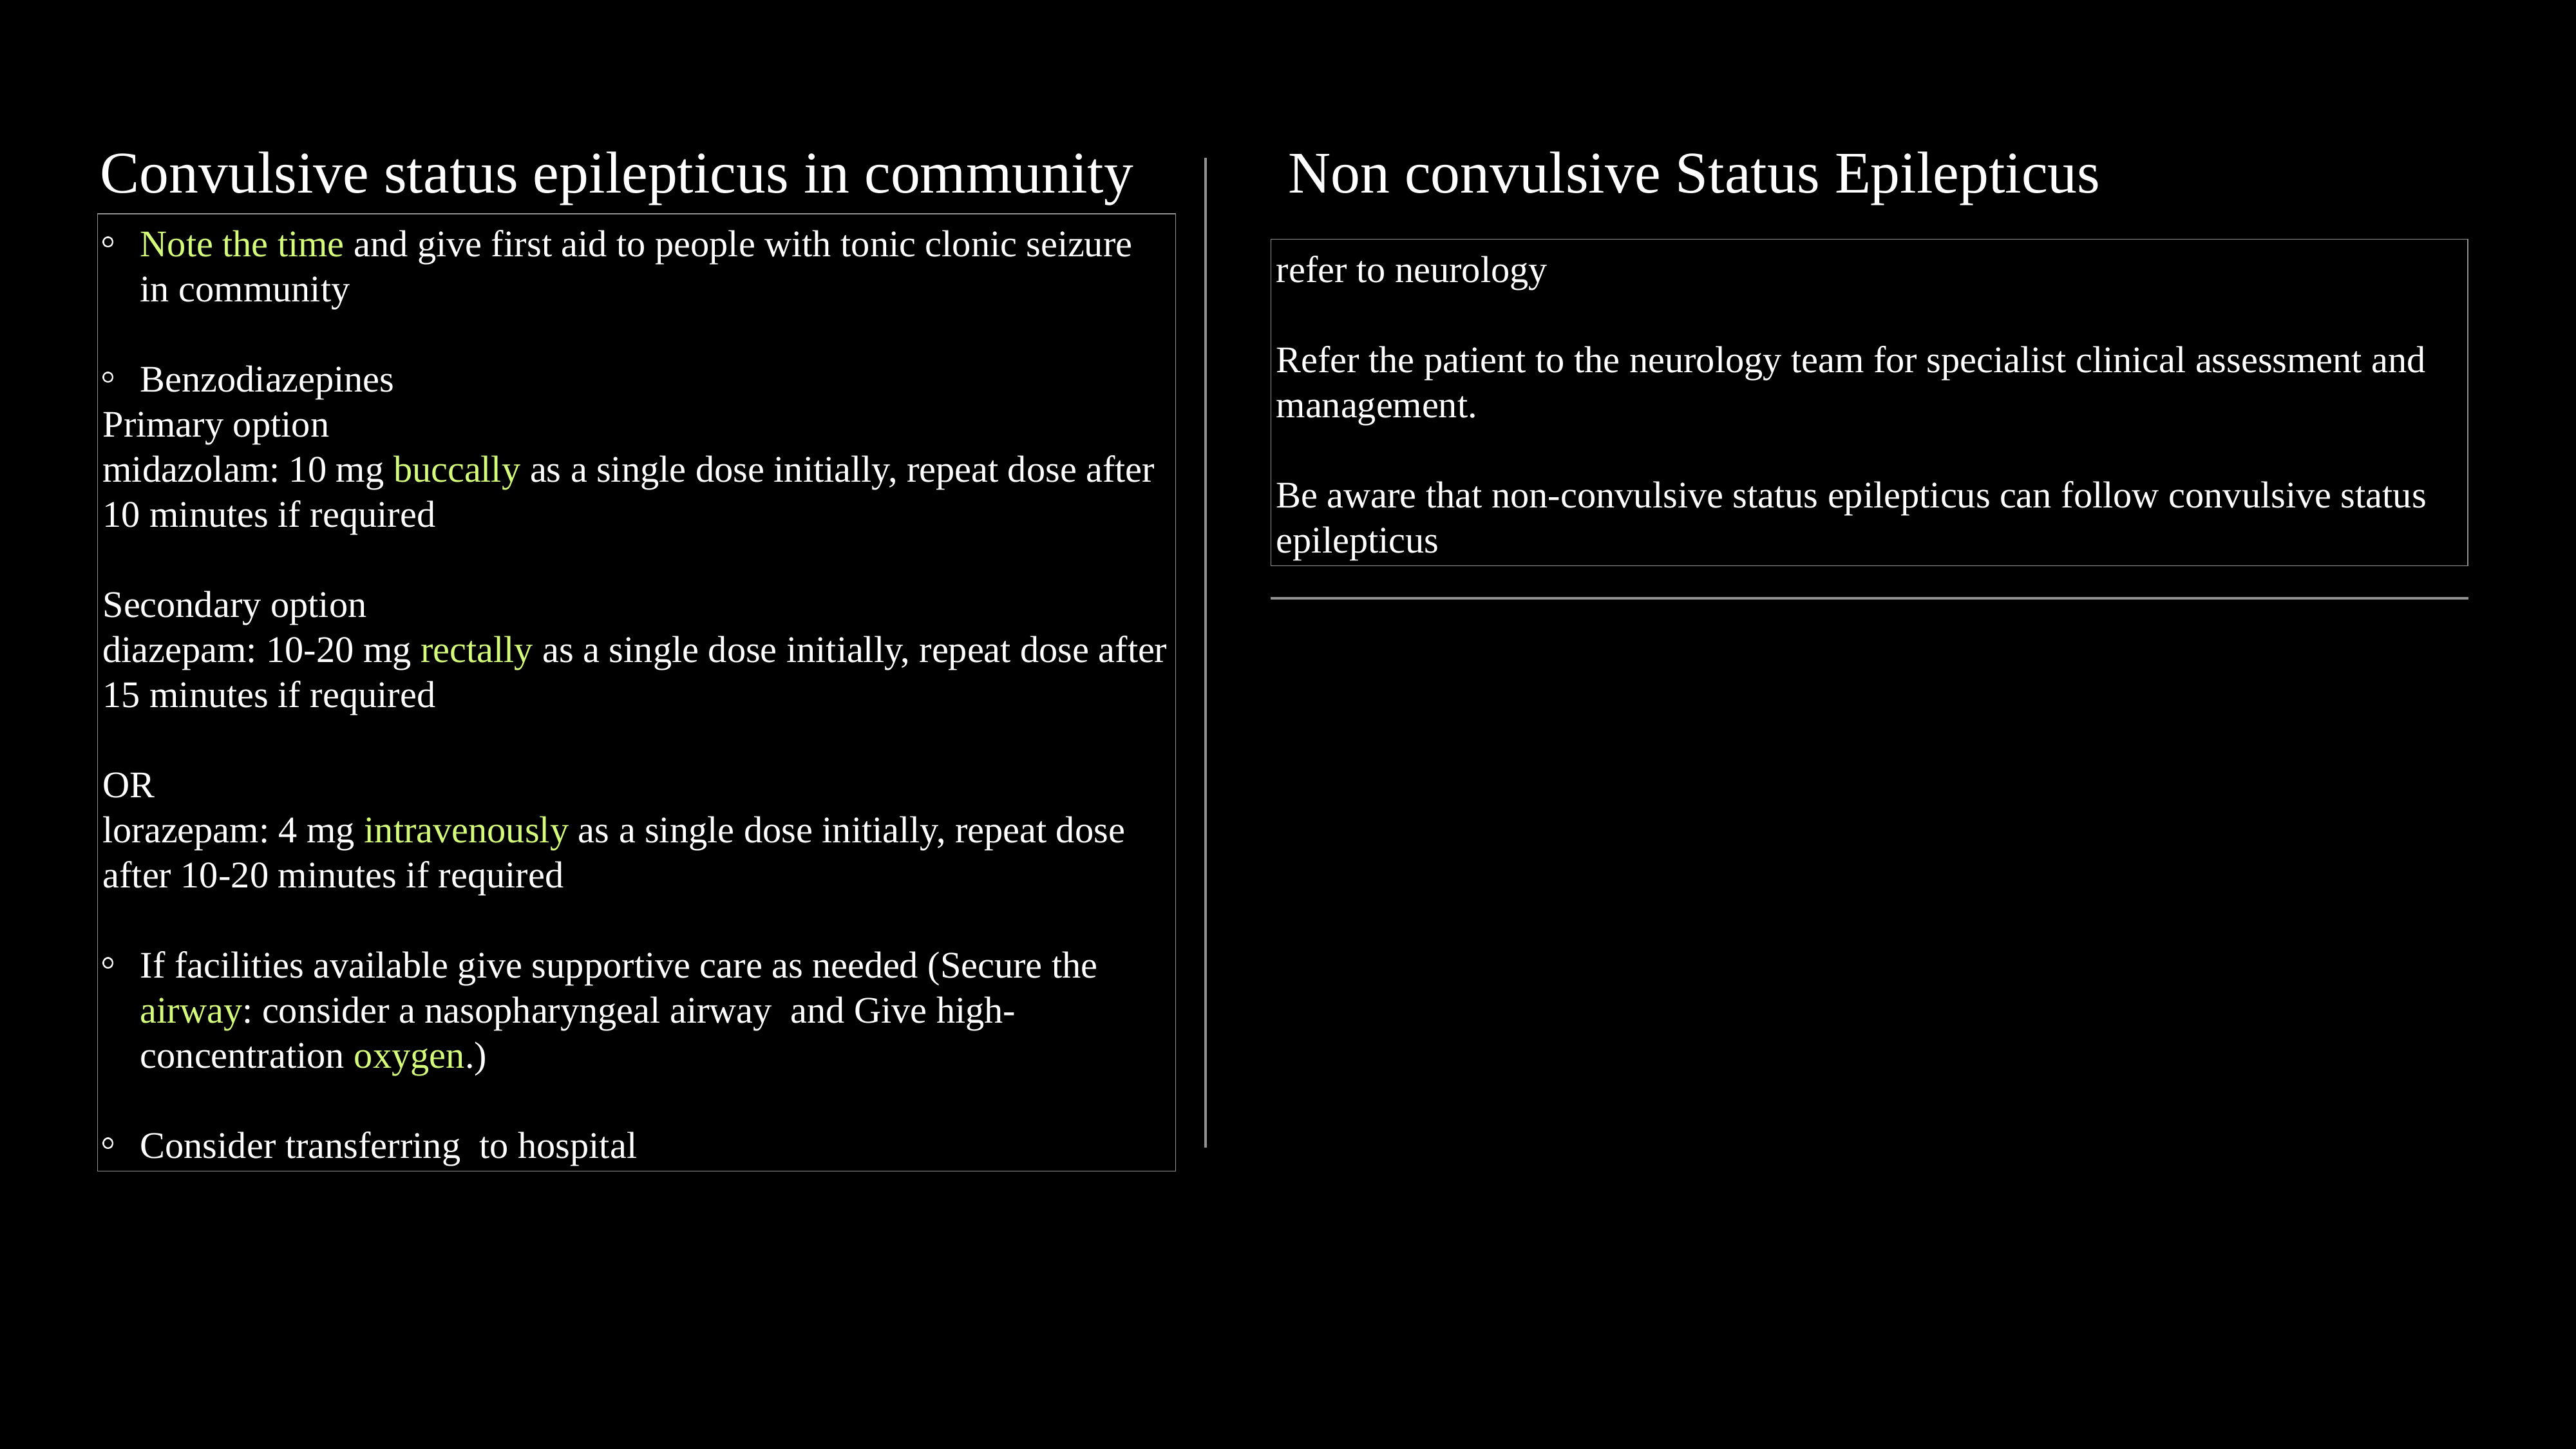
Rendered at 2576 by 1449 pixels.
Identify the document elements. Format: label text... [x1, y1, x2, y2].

picture [102, 1137, 113, 1149]
text_box refer to neurology Refer the patient to the neurology team for specialist clinical assessment and management. Be aware that non-convulsive status epilepticus can follow convulsive status epilepticus [1271, 239, 2468, 566]
picture [102, 957, 113, 969]
picture [102, 236, 113, 247]
text_box Note the time and give first aid to people with tonic clonic seizure in community Benzodiazepines Primary option midazolam: 10 mg buccally as a single dose initially, repeat dose after 10 minutes if required Secondary option diazepam: 10-20 mg rectally as a single dose initially, repeat dose after 15 minutes if required OR lorazepam: 4 mg intravenously as a single dose initially, repeat dose after 10-20 minutes if required If facilities available give supportive care as needed (Secure the airway: consider a nasopharyngeal airway and Give high-concentration oxygen.) Consider transferring to hospital [97, 214, 1176, 1171]
text_box Convulsive status epilepticus in community [95, 129, 1273, 211]
picture [102, 372, 113, 383]
text_box Non convulsive Status Epilepticus [1283, 129, 2147, 211]
